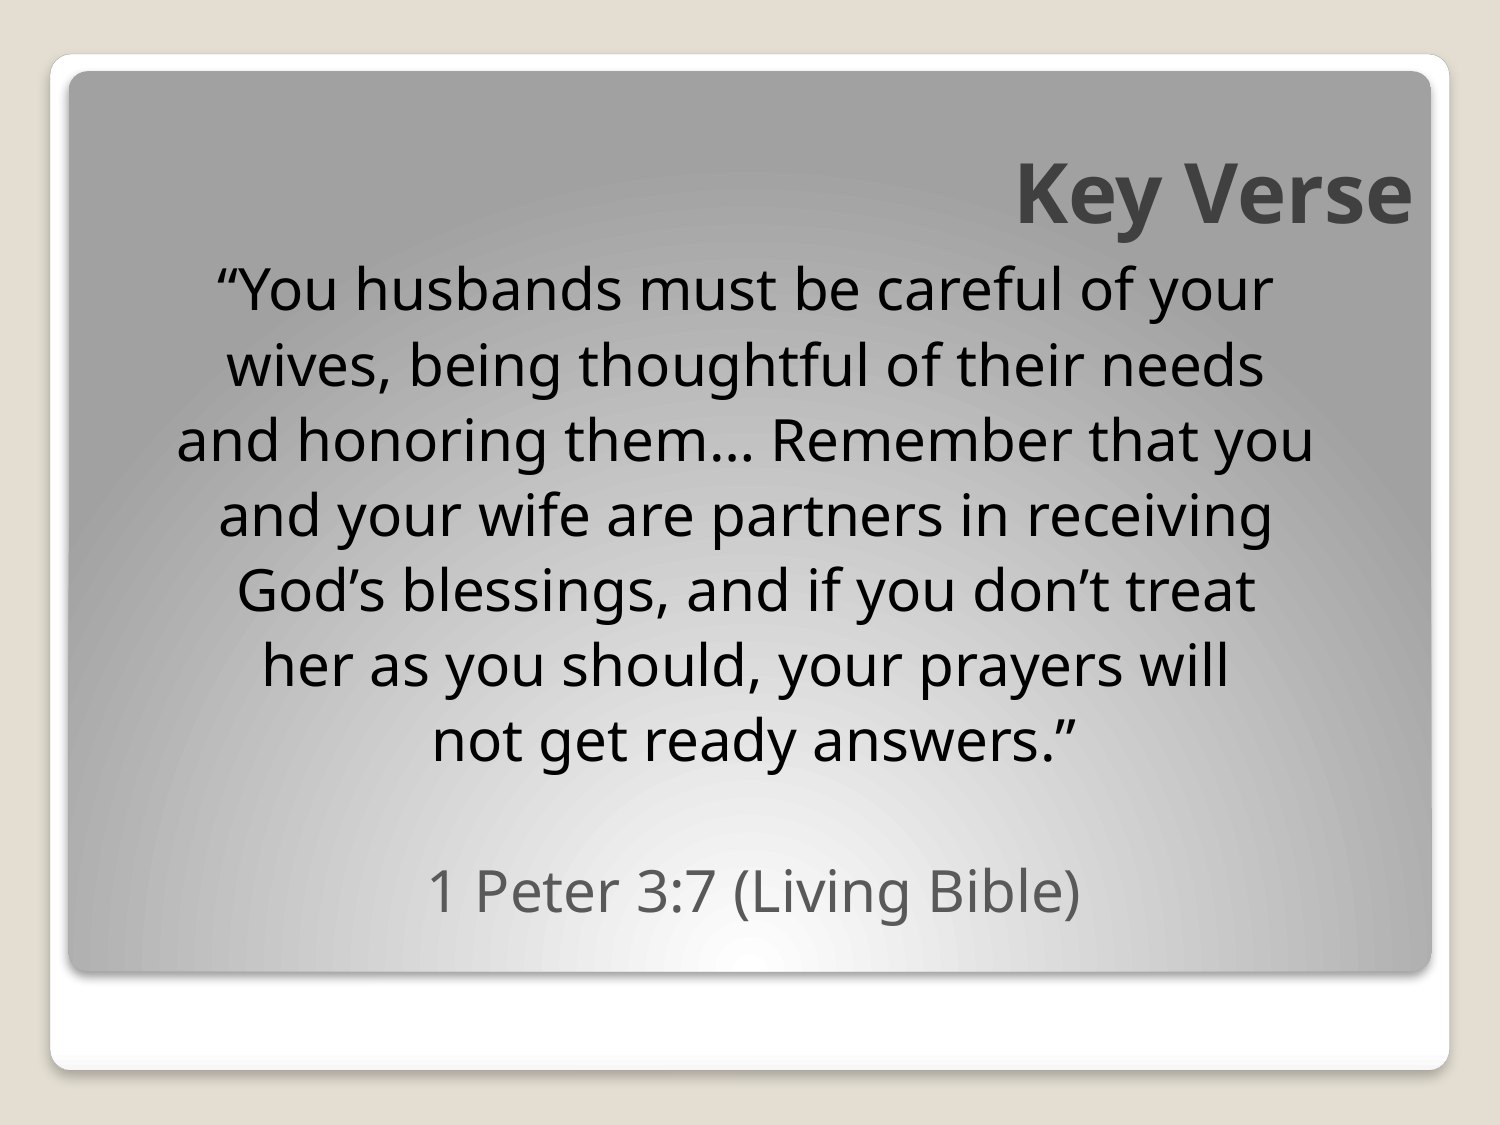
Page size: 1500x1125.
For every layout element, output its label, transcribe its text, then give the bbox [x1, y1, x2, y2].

list “You husbands must be careful of your wives, being thoughtful of their needs and honoring them… Remember that you and your wife are partners in receiving God’s blessings, and if you don’t treat her as you should, your prayers will not get ready answers.” 1 Peter 3:7 (Living Bible) [75, 237, 1418, 1025]
title Key Verse [87, 75, 1430, 248]
